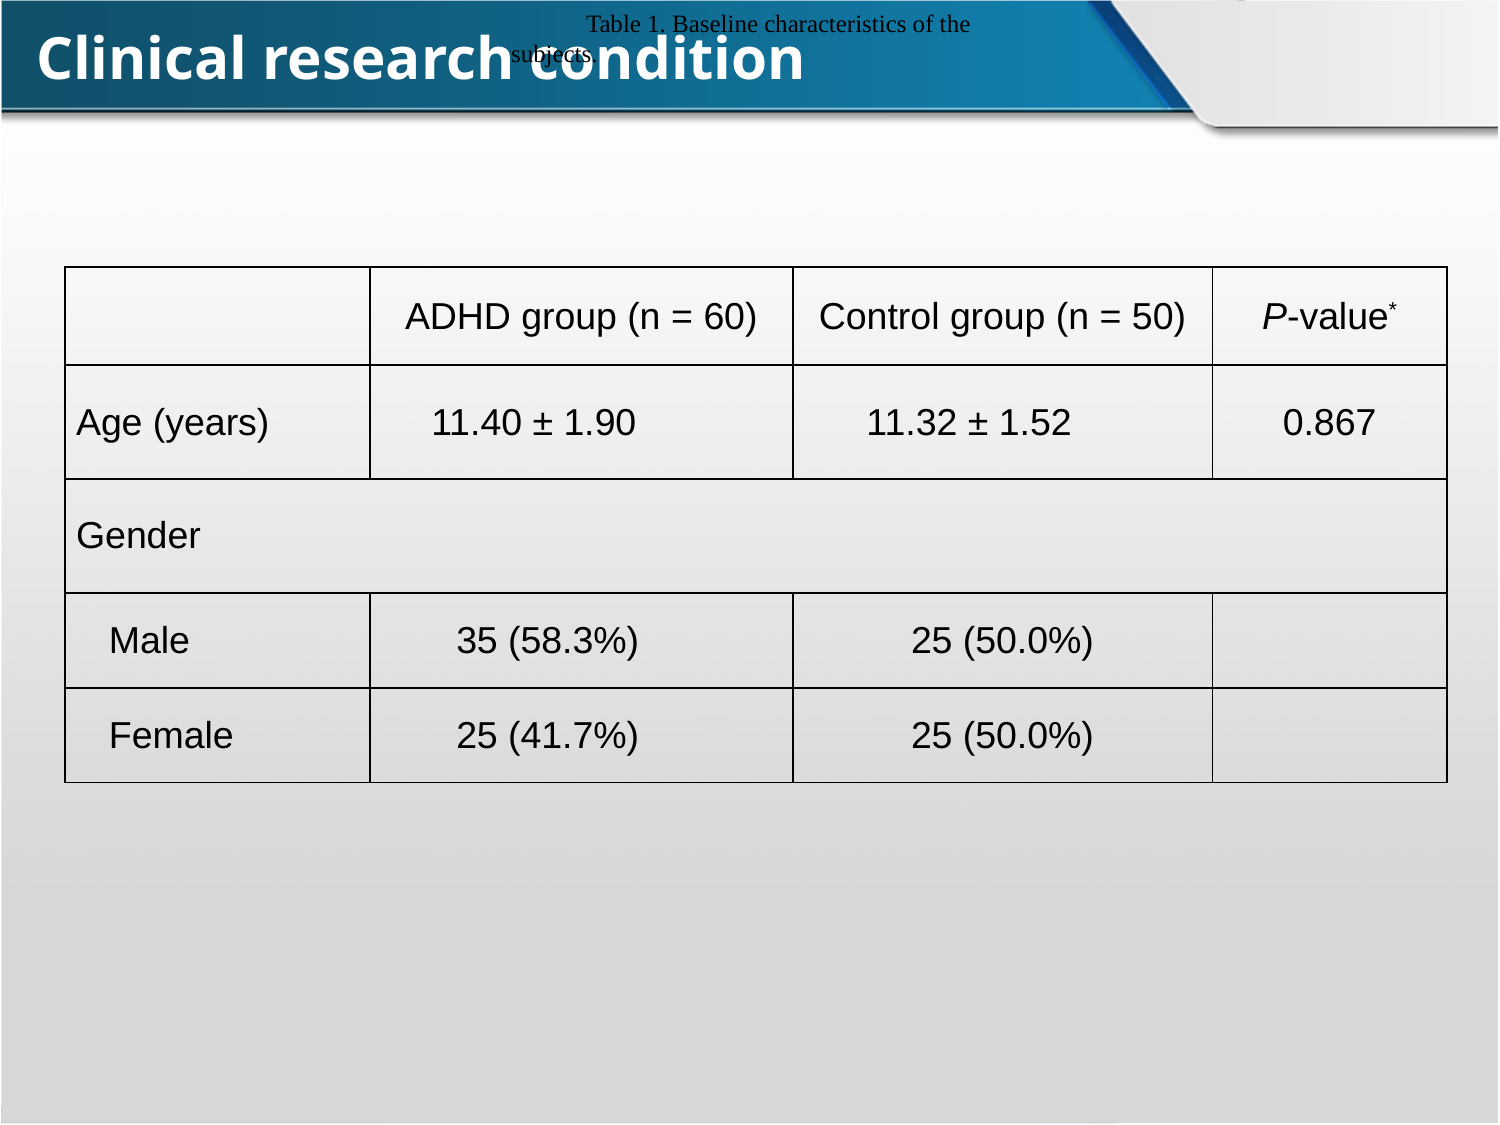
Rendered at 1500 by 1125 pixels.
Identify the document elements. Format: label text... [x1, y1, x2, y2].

text_box Table 1. Baseline characteristics of the subjects. [495, 15, 1004, 60]
table_cell 25 (50.0%) [794, 689, 1212, 782]
table_cell 25 (41.7%) [371, 689, 792, 782]
table_header ADHD group (n = 60) [371, 268, 792, 364]
table_header [66, 268, 369, 364]
table_cell 11.32 ± 1.52 [794, 366, 1212, 478]
table_cell 0.867 [1213, 366, 1446, 478]
table_cell [1213, 689, 1446, 782]
title Clinical research condition [5, 9, 987, 103]
table_cell 11.40 ± 1.90 [371, 366, 792, 478]
table_header Control group (n = 50) [794, 268, 1212, 364]
table_cell Male [66, 594, 369, 687]
table_cell Female [66, 689, 369, 782]
table_cell 25 (50.0%) [794, 594, 1212, 687]
table_cell 35 (58.3%) [371, 594, 792, 687]
table_header P-value* [1213, 268, 1446, 364]
table_cell Age (years) [66, 366, 369, 478]
picture [0, 0, 1500, 1125]
table_cell [1213, 594, 1446, 687]
table_cell Gender [66, 480, 1446, 592]
